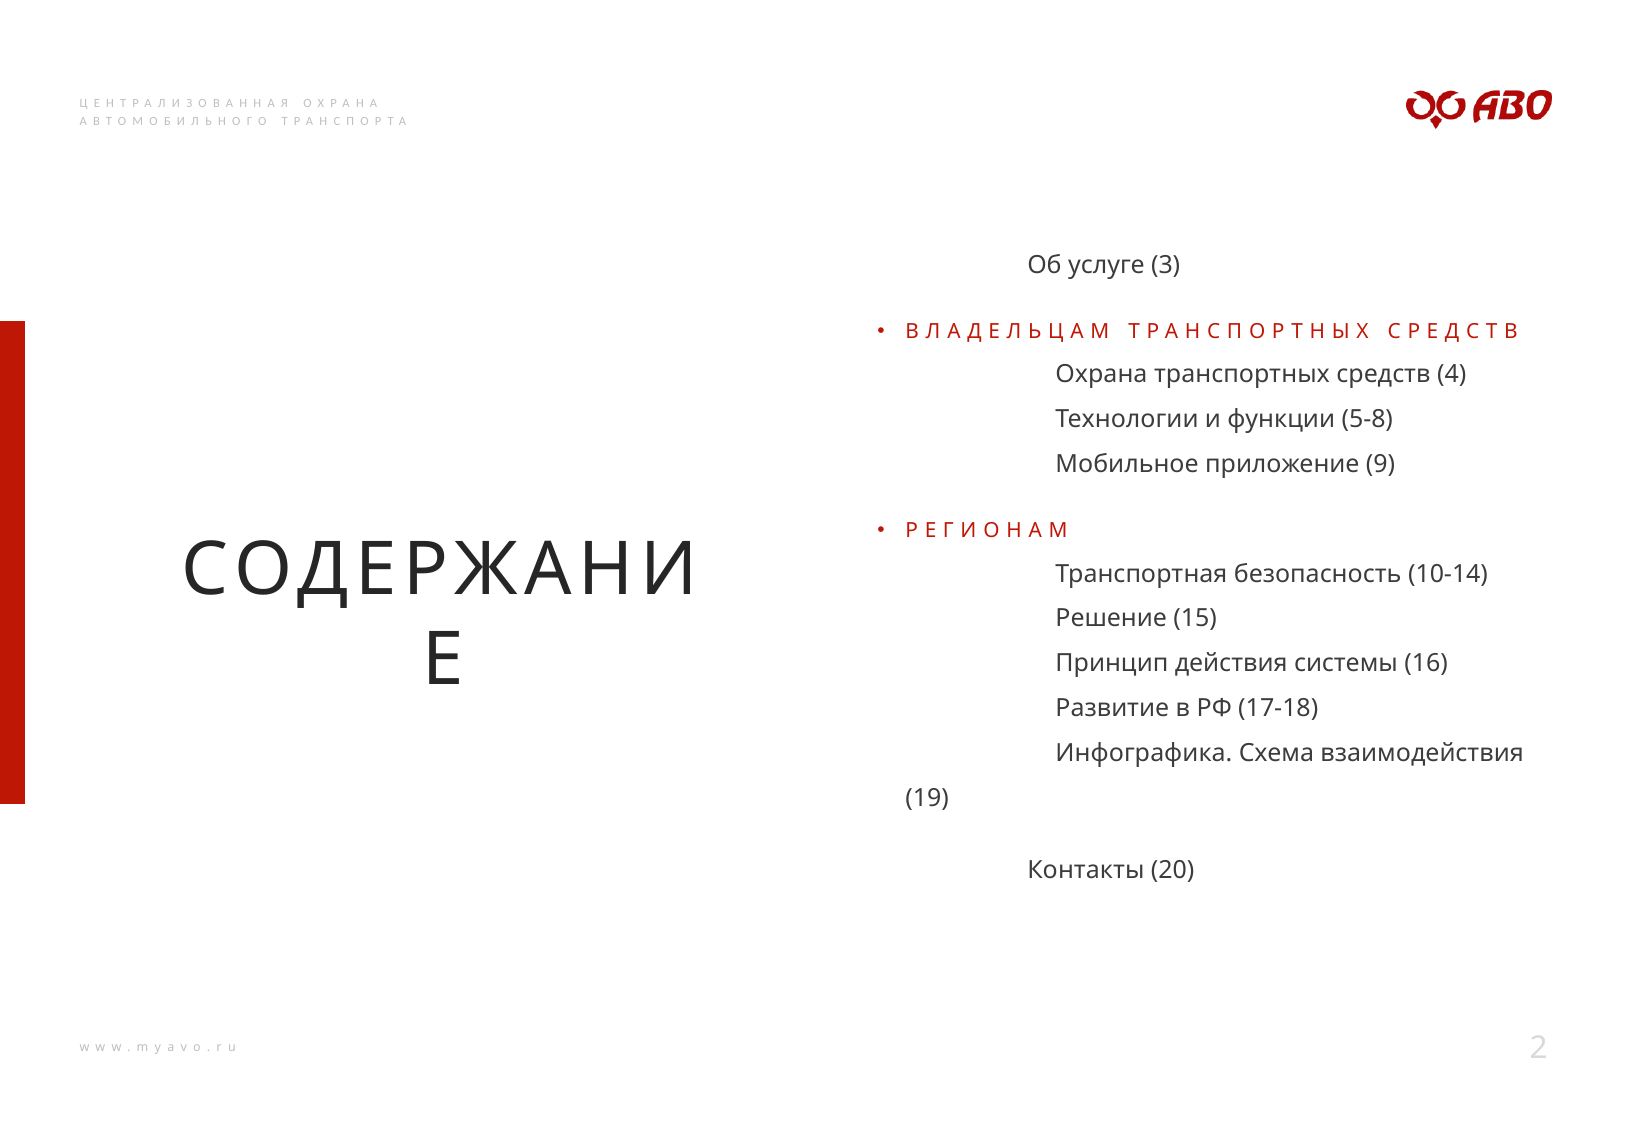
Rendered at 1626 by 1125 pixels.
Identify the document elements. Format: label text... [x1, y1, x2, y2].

text_box [0, 321, 25, 804]
text_box СОДЕРЖАНИЕ [165, 513, 722, 707]
text_box Об услуге (3) ВЛАДЕЛЬЦАМ ТРАНСПОРТНЫХ СРЕДСТВ Охрана транспортных средств (4) Технологии и функции (5-8) Мобильное приложение (9) РЕГИОНАМ Транспортная безопасность (10-14) Решение (15) Принцип действия системы (16) Развитие в РФ (17-18) Инфографика. Схема взаимодействия (19) Контакты (20) [862, 226, 1560, 891]
picture [1406, 90, 1552, 129]
